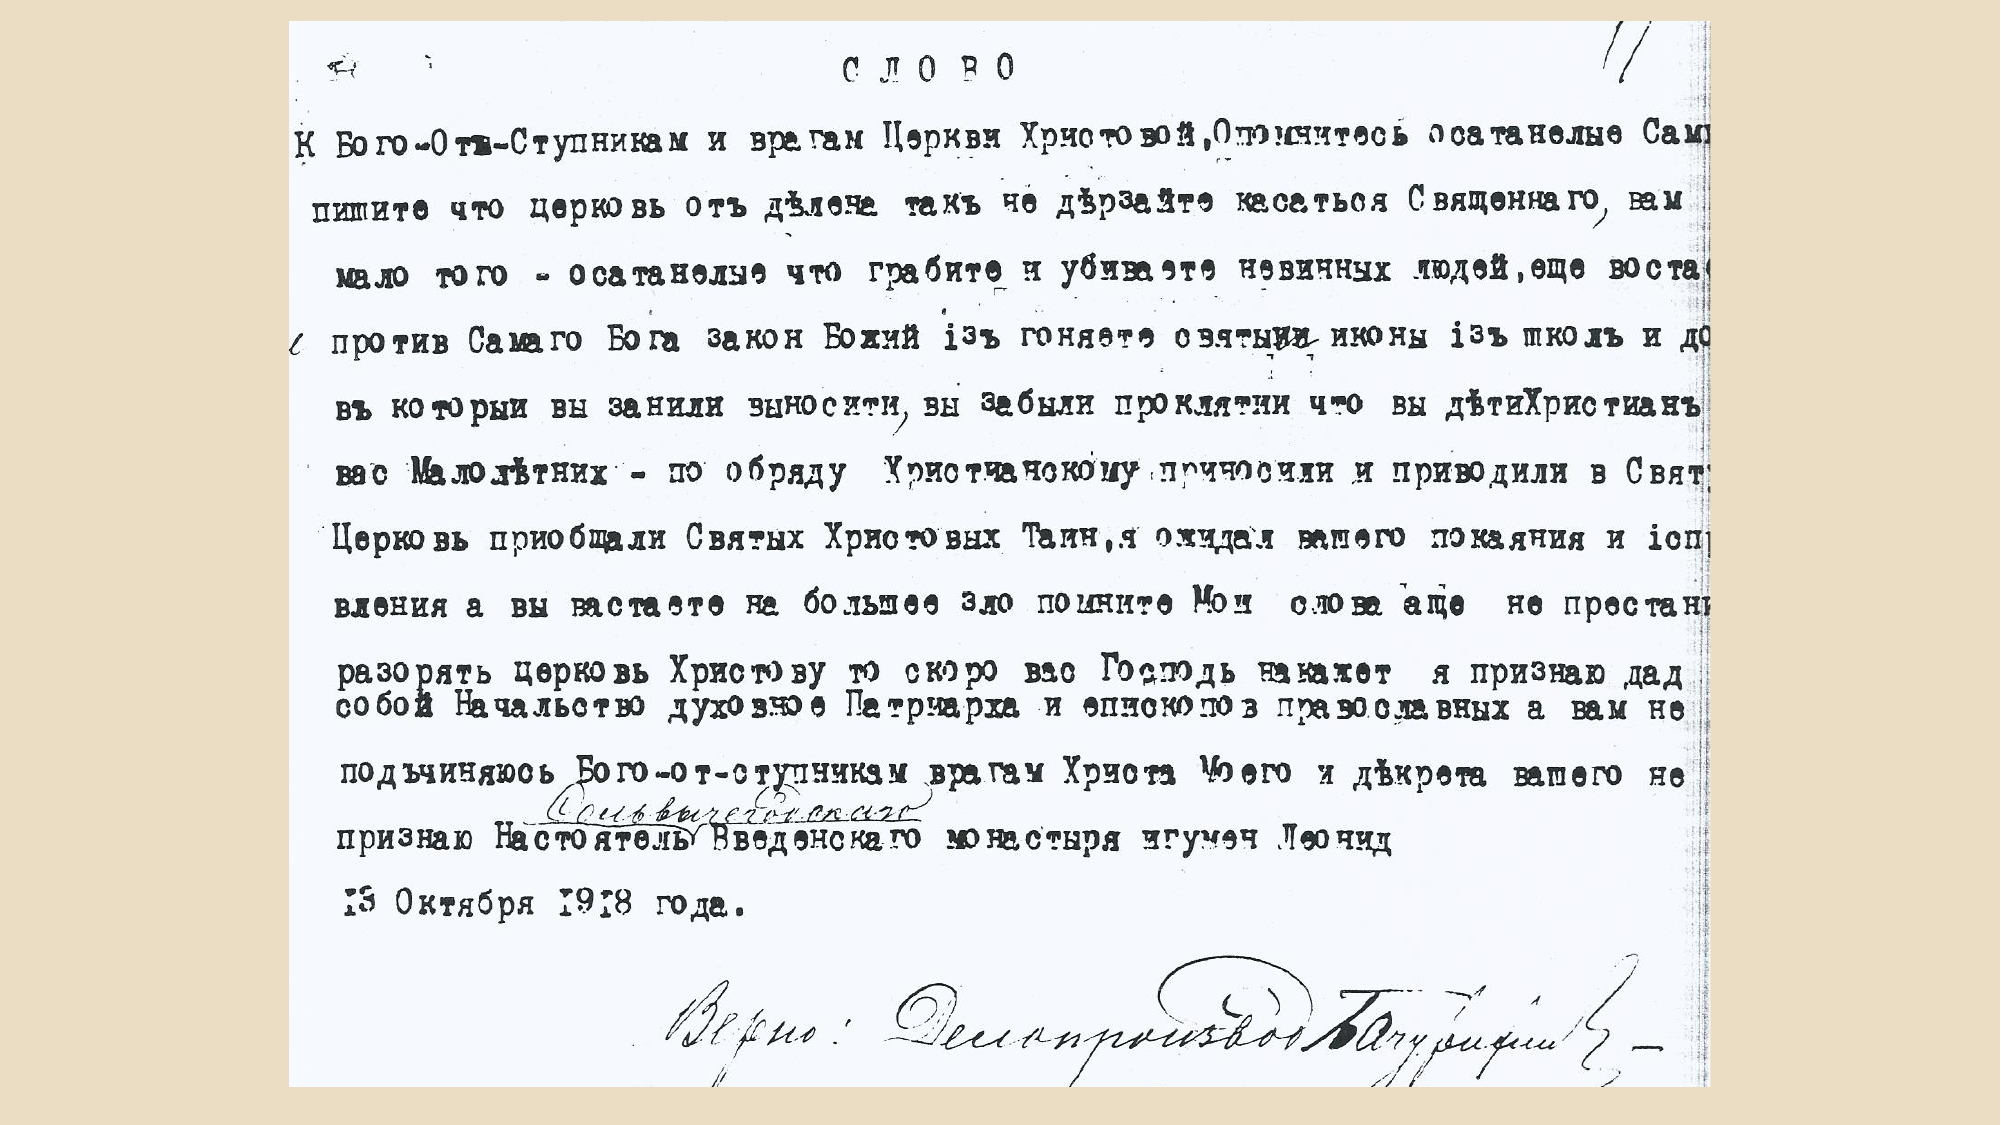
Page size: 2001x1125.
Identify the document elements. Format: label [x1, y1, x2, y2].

picture [263, 21, 1711, 1087]
